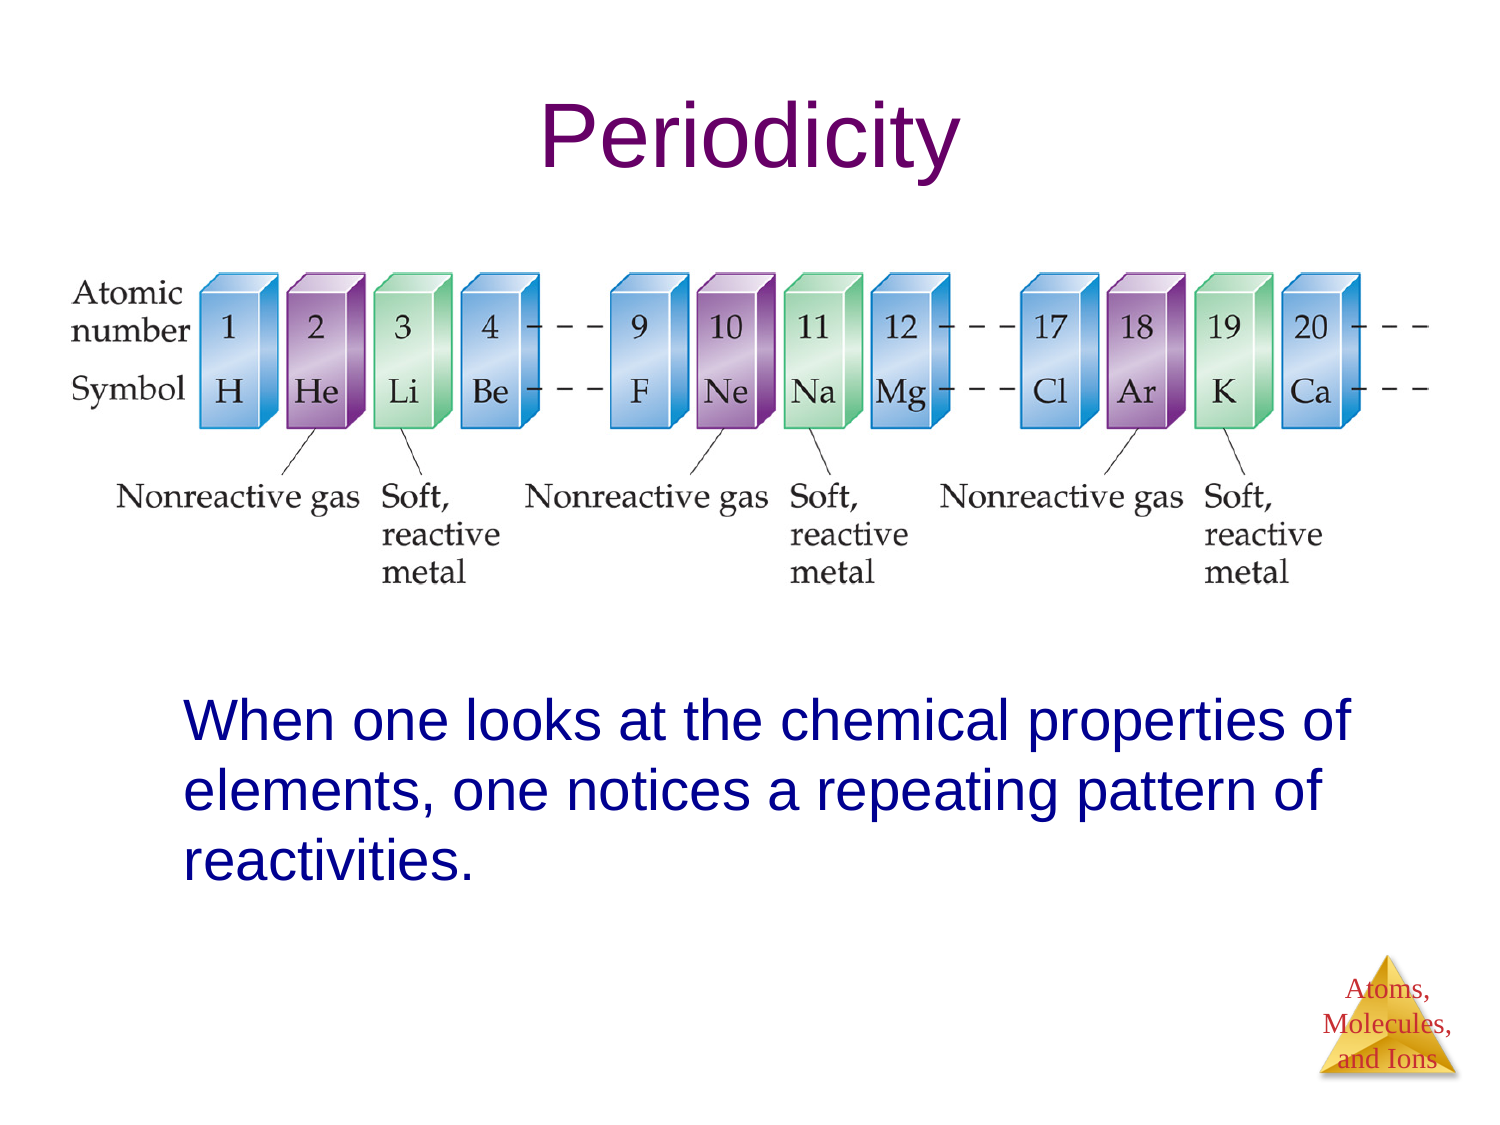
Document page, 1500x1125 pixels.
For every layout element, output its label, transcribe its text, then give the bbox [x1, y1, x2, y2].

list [61, 262, 1439, 588]
picture [1275, 899, 1500, 1125]
list When one looks at the chemical properties of elements, one notices a repeating pattern of reactivities. [112, 675, 1388, 1000]
title Periodicity [112, 37, 1388, 225]
